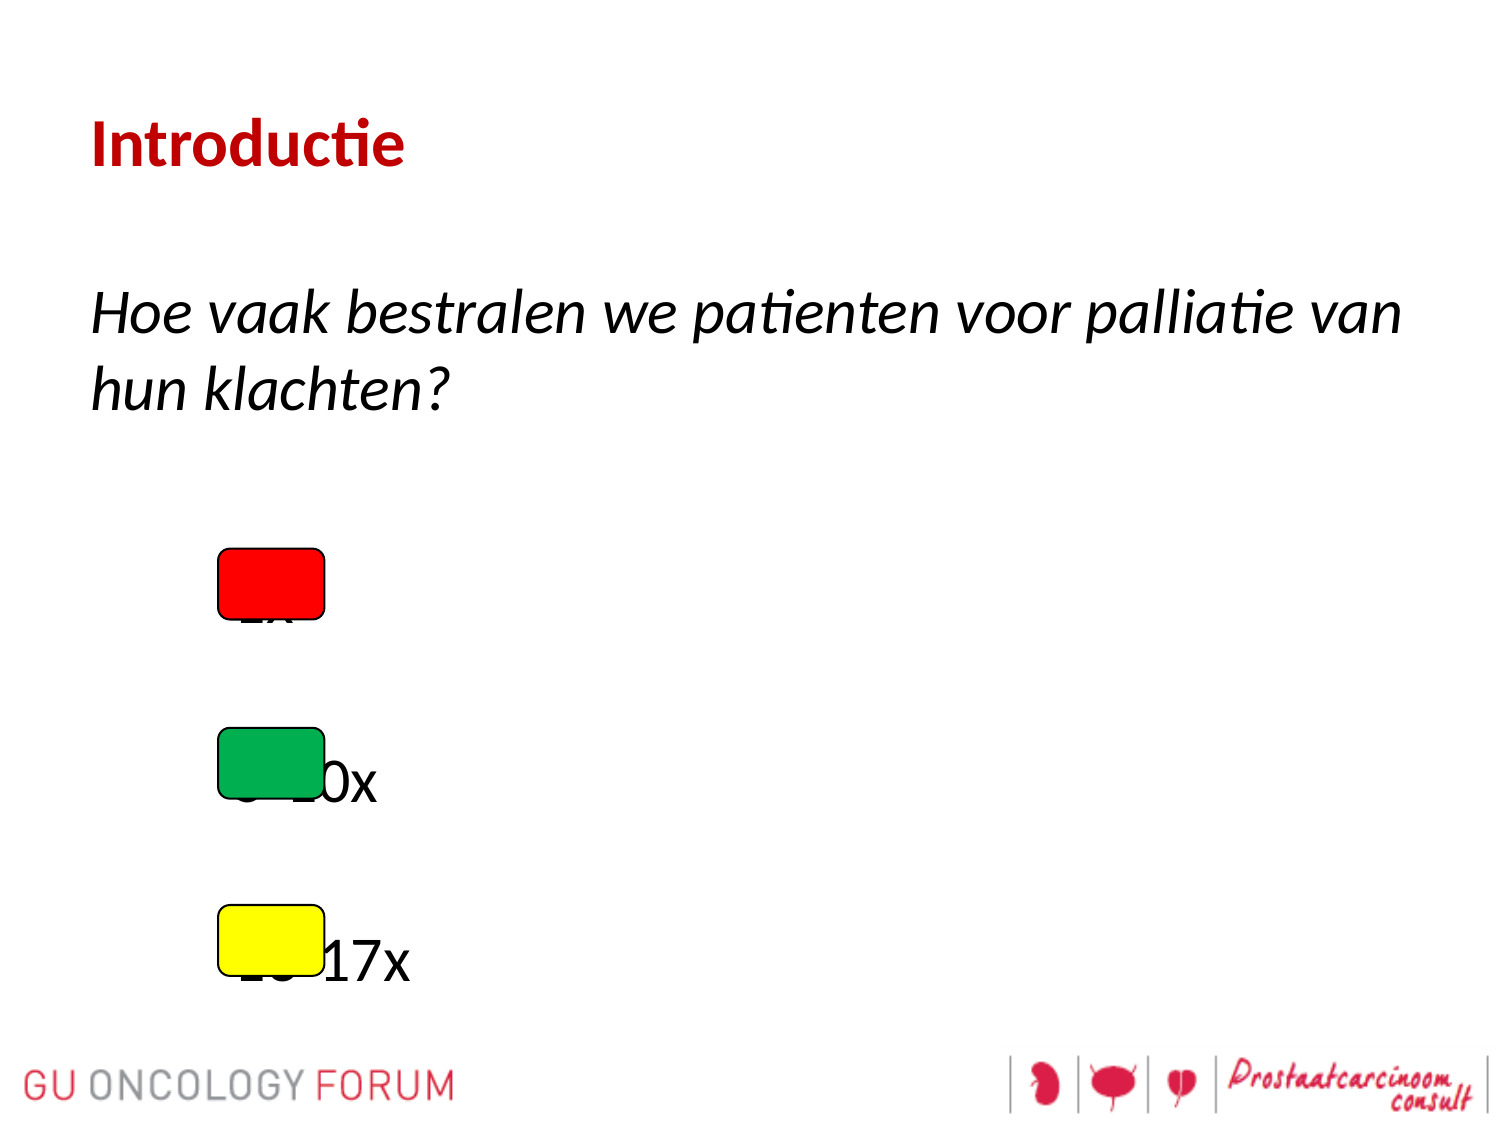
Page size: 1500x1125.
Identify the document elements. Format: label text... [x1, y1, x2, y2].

text_box [215, 902, 327, 978]
list Hoe vaak bestralen we patienten voor palliatie van hun klachten? 1x 5-10x 13-17x [75, 262, 1425, 1005]
title Introductie [75, 45, 1425, 233]
text_box [215, 546, 327, 622]
text_box [215, 725, 327, 801]
picture [17, 1060, 462, 1108]
picture [997, 1046, 1500, 1122]
